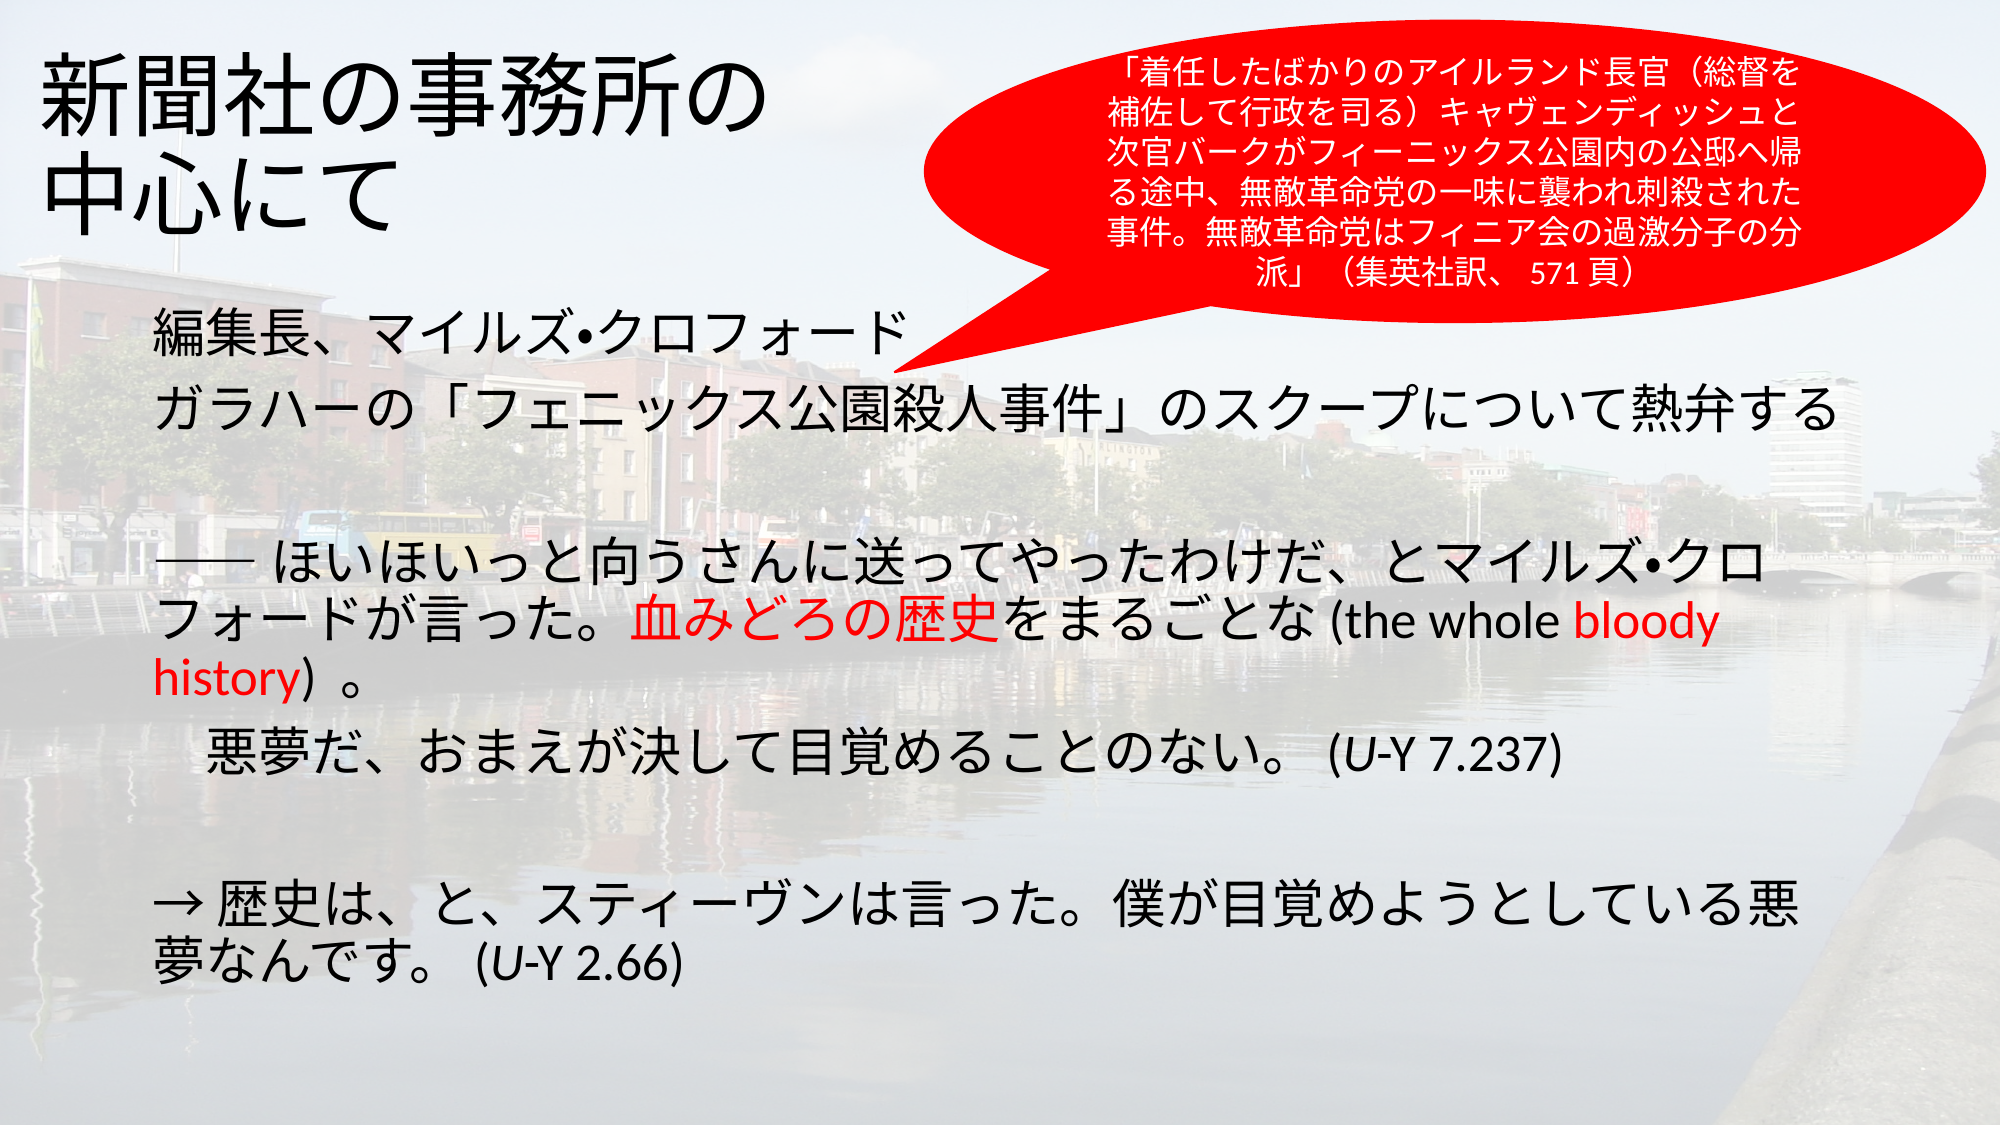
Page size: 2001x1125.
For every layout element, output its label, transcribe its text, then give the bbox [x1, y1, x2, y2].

text_box 「着任したばかりのアイルランド長官（総督を補佐して行政を司る）キャヴェンディッシュと次官バークがフィーニックス公園内の公邸へ帰る途中、無敵革命党の一味に襲われ刺殺された事件。無敵革命党はフィニア会の過激分子の分派」（集英社訳、571頁） [893, 19, 1987, 374]
title 新聞社の事務所の中心にて [24, 20, 855, 278]
list 編集長、マイルズ・クロフォード ガラハーの「フェニックス公園殺人事件」のスクープについて熱弁する ――ほいほいっと向うさんに送ってやったわけだ、とマイルズ・クロフォードが言った。血みどろの歴史をまるごとな(the whole bloody history) 。 悪夢だ、おまえが決して目覚めることのない。(U-Y 7.237) →歴史は、と、スティーヴンは言った。僕が目覚めようとしている悪夢なんです。(U-Y 2.66) [137, 299, 1863, 1014]
